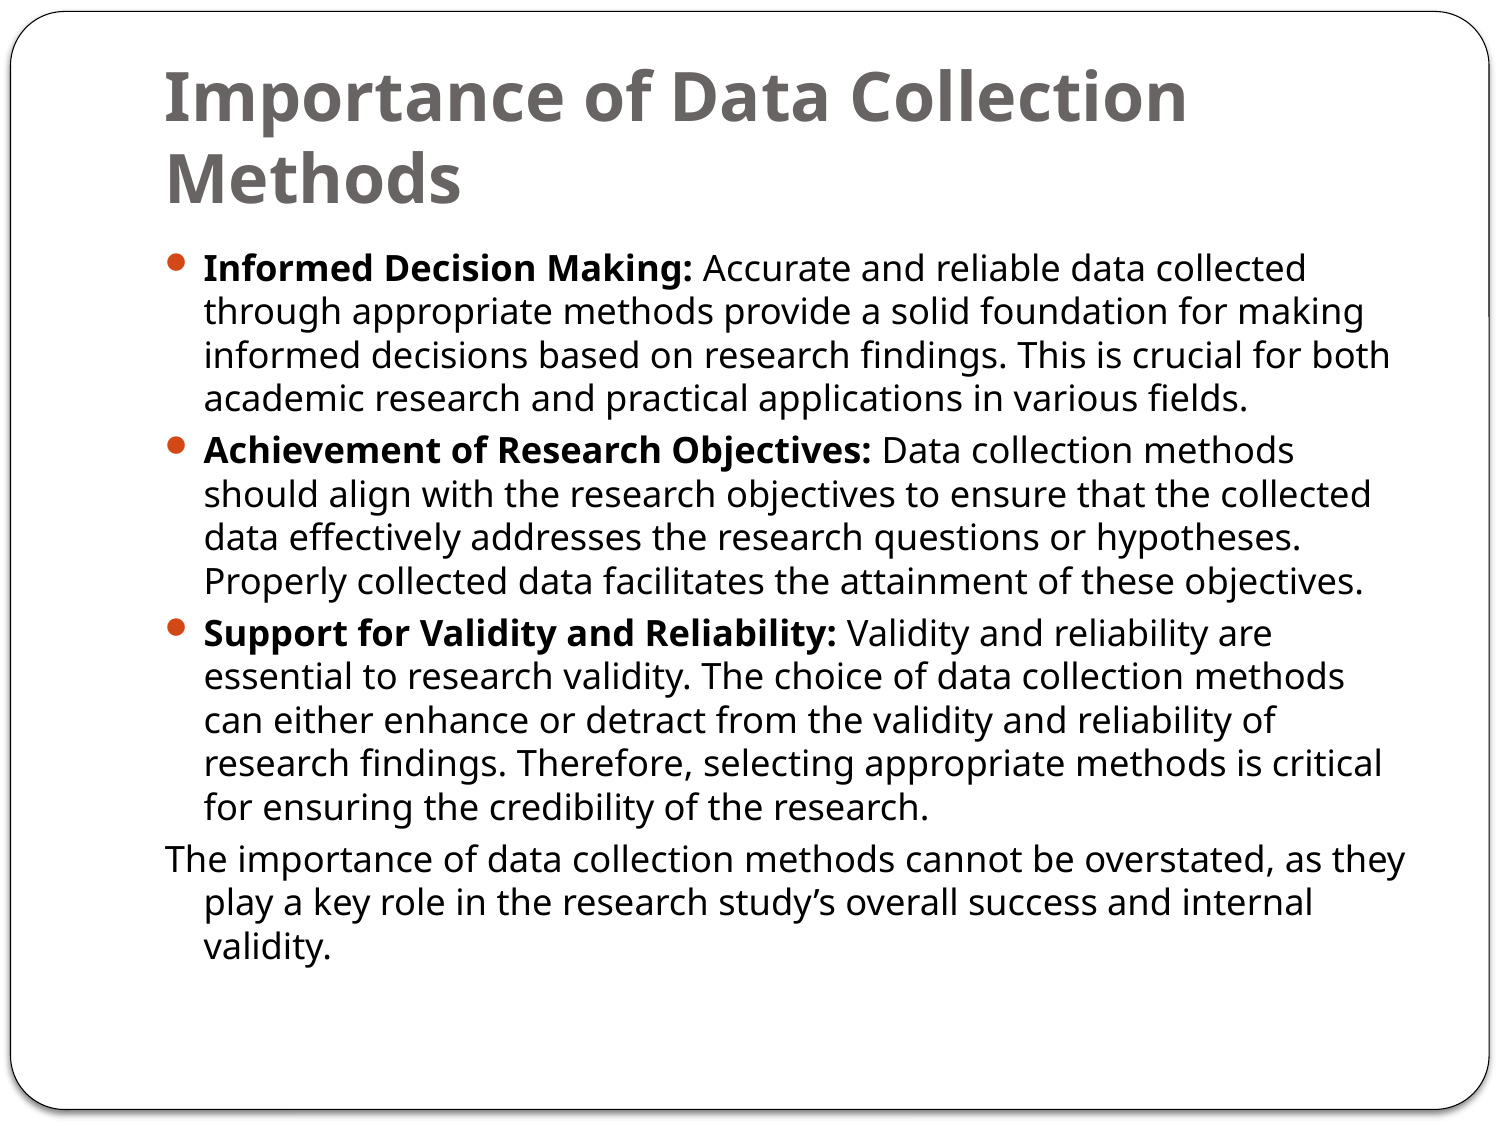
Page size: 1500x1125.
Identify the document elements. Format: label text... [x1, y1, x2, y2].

title Importance of Data Collection Methods [150, 45, 1425, 233]
list Informed Decision Making: Accurate and reliable data collected through appropriate methods provide a solid foundation for making informed decisions based on research findings. This is crucial for both academic research and practical applications in various fields. Achievement of Research Objectives: Data collection methods should align with the research objectives to ensure that the collected data effectively addresses the research questions or hypotheses. Properly collected data facilitates the attainment of these objectives. Support for Validity and Reliability: Validity and reliability are essential to research validity. The choice of data collection methods can either enhance or detract from the validity and reliability of research findings. Therefore, selecting appropriate methods is critical for ensuring the credibility of the research. The importance of data collection methods cannot be overstated, as they play a key role in the research study’s overall success and internal validity. [150, 237, 1425, 988]
